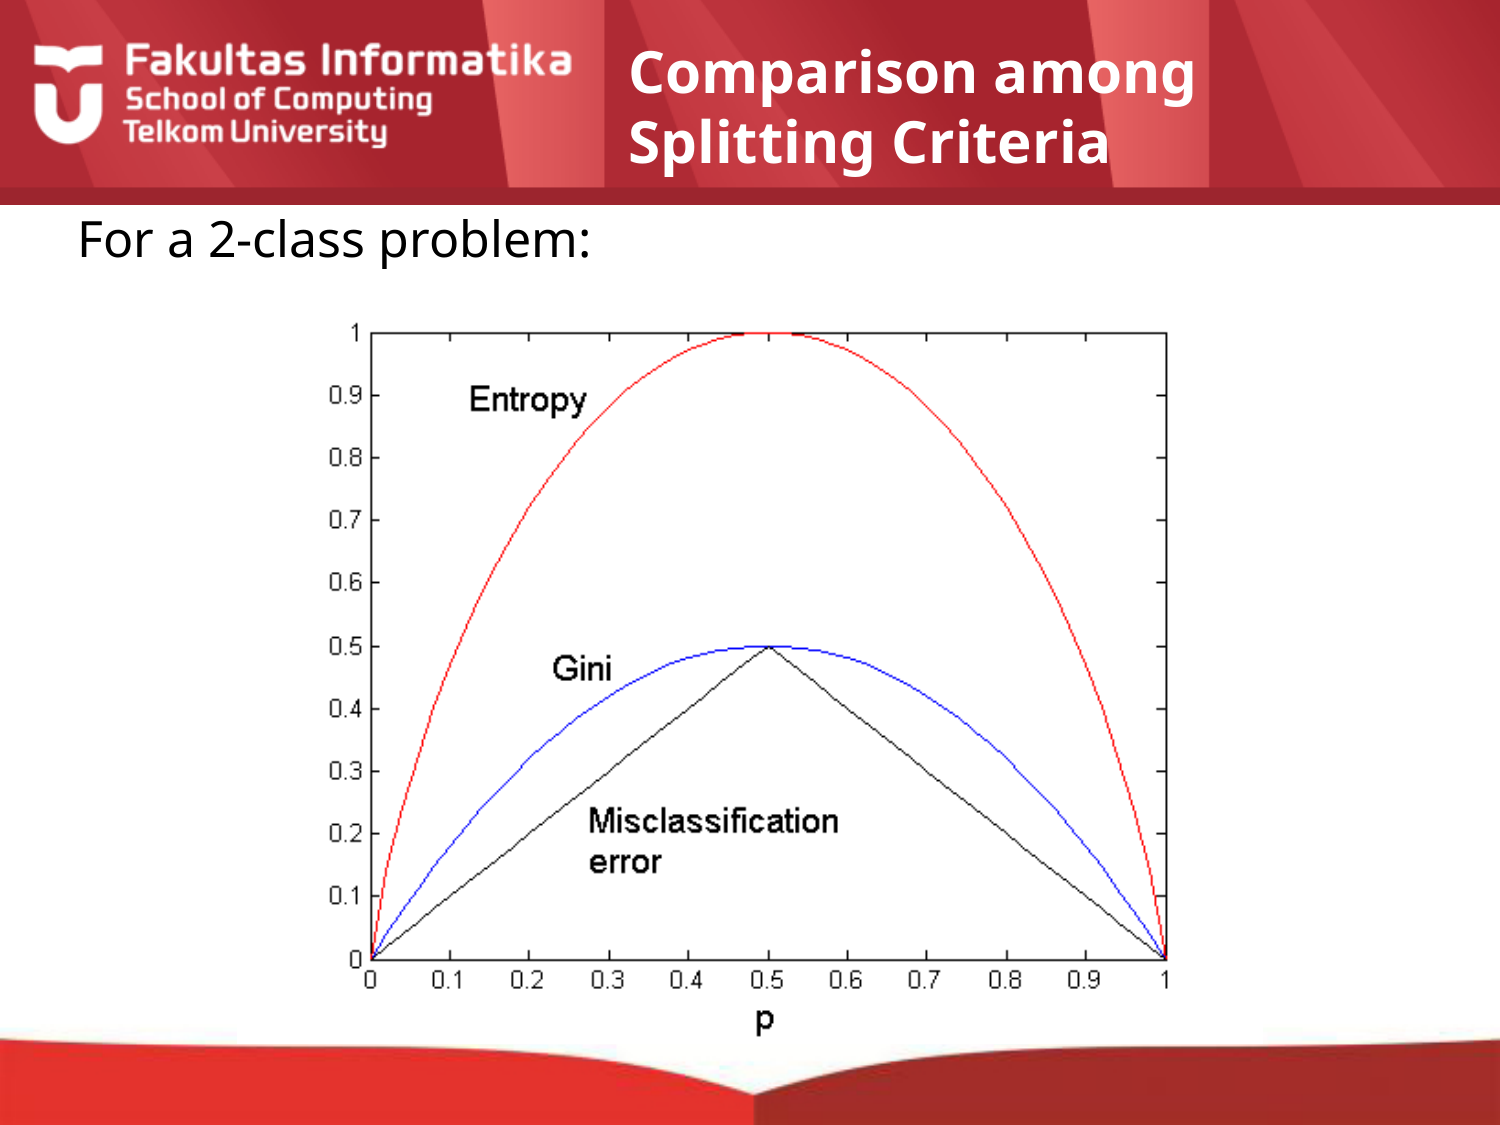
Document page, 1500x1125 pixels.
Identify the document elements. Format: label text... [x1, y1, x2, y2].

text_box For a 2-class problem: [62, 199, 838, 275]
picture [0, 0, 1500, 205]
title Comparison among Splitting Criteria [613, 52, 1433, 158]
picture [0, 274, 1500, 1125]
